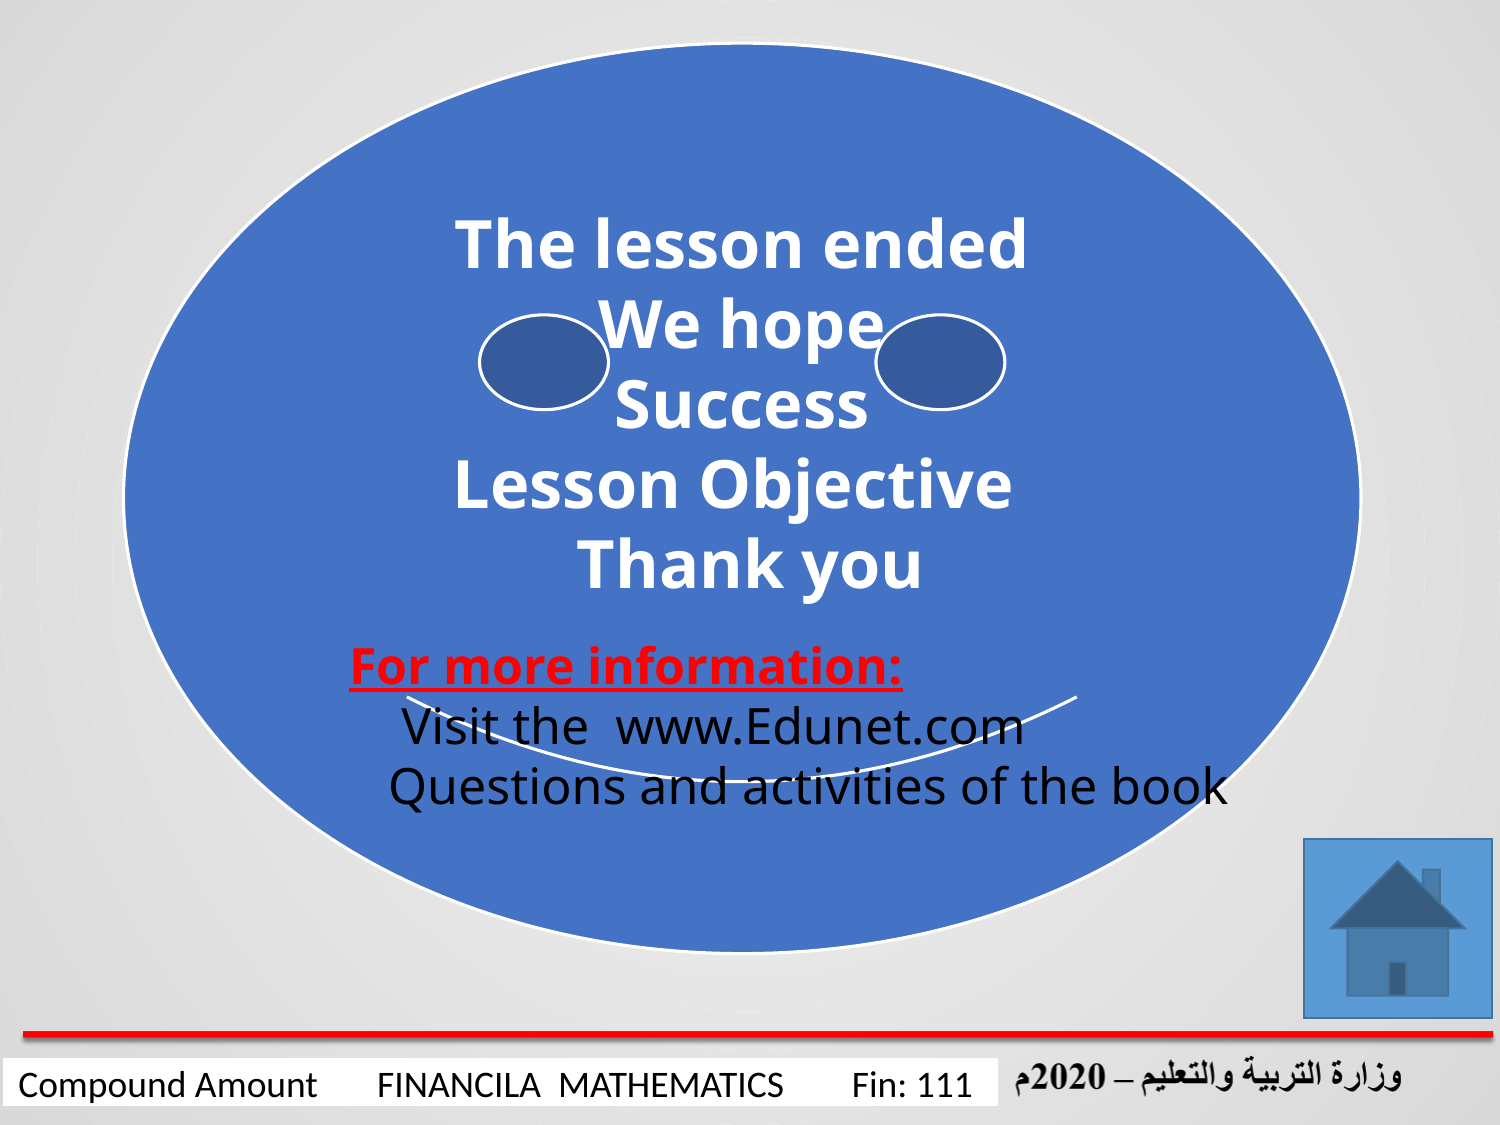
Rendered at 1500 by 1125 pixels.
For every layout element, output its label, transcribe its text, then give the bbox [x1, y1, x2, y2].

text_box For more information: Visit the www.Edunet.com Questions and activities of the book [334, 627, 1360, 822]
text_box [121, 41, 1363, 956]
picture [16, 1028, 1500, 1125]
text_box Compound Amount FINANCILA MATHEMATICS Fin: 111 [3, 1058, 666, 1106]
text_box [1303, 838, 1493, 1019]
text_box The lesson ended We hope Success Lesson Objective Thank you [334, 195, 1150, 627]
